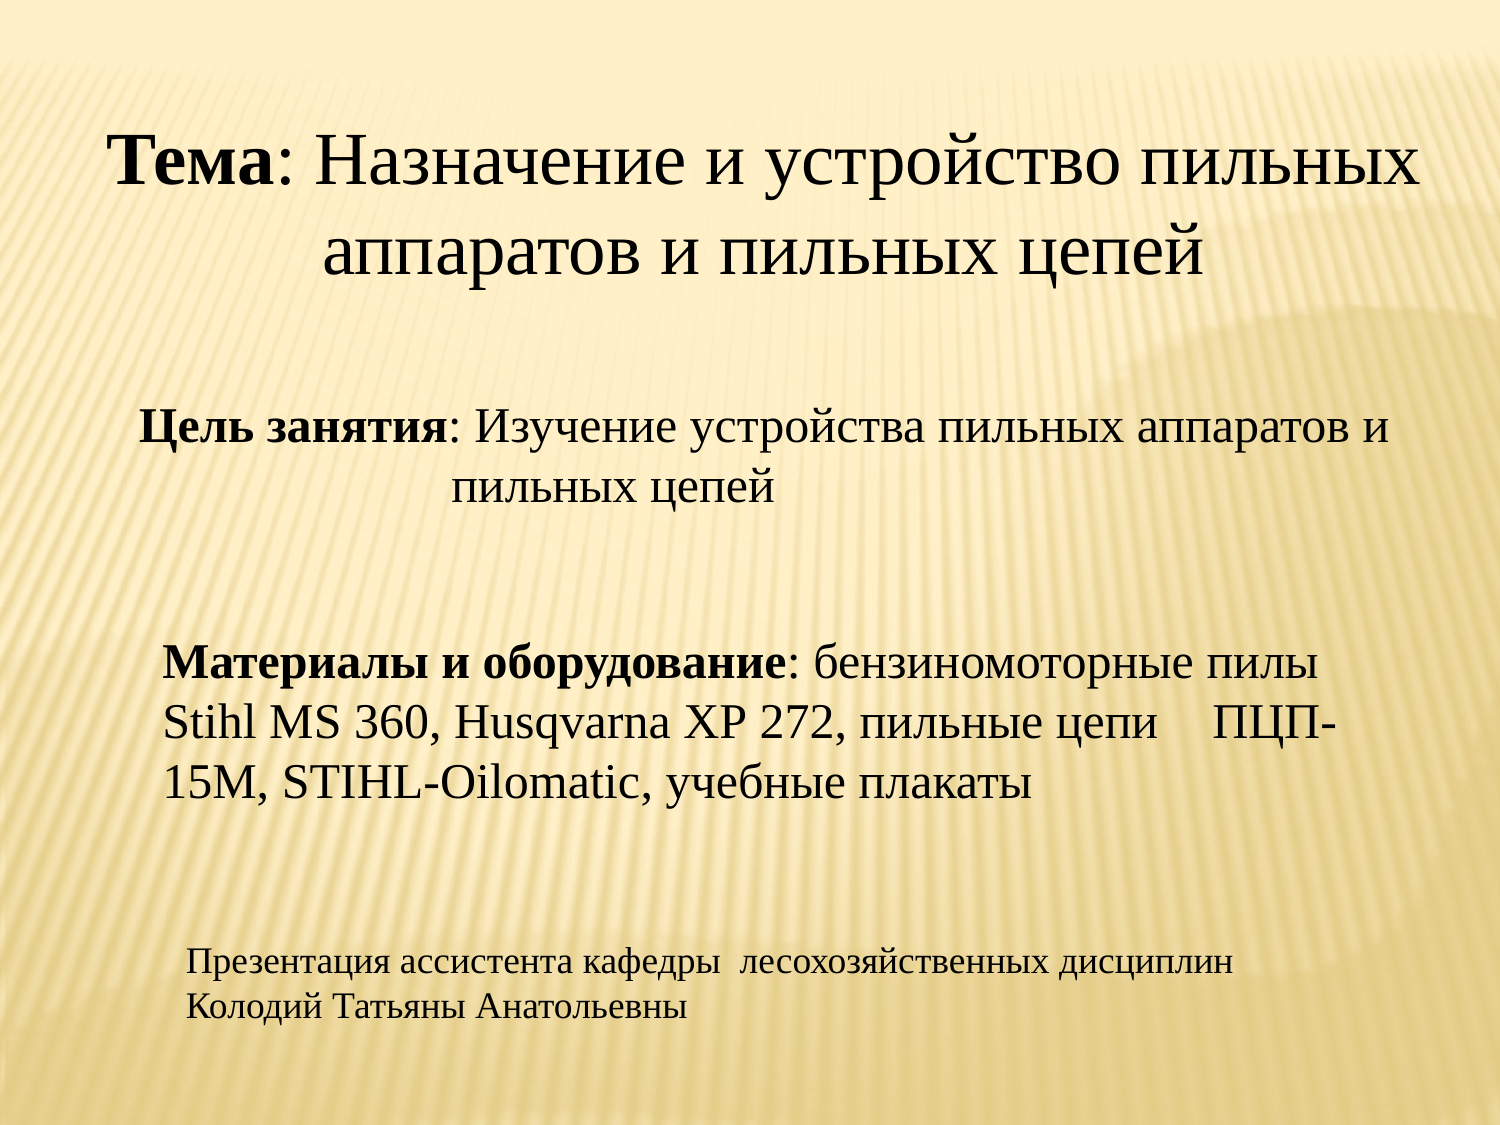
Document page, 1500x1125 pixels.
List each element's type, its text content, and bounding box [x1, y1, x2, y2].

text_box Цель занятия: Изучение устройства пильных аппаратов и пильных цепей [123, 385, 1435, 520]
text_box Материалы и оборудование: бензиномоторные пилы Stihl MS 360, Husqvarna ХР 272, пильные цепи ПЦП-15М, STIHL‑Oilomatic, учебные плакаты [147, 621, 1388, 817]
text_box Тема: Назначение и устройство пильных аппаратов и пильных цепей [88, 101, 1459, 297]
text_box Презентация ассистента кафедры лесохозяйственных дисциплин Колодий Татьяны Анатольевны [171, 928, 1388, 1034]
